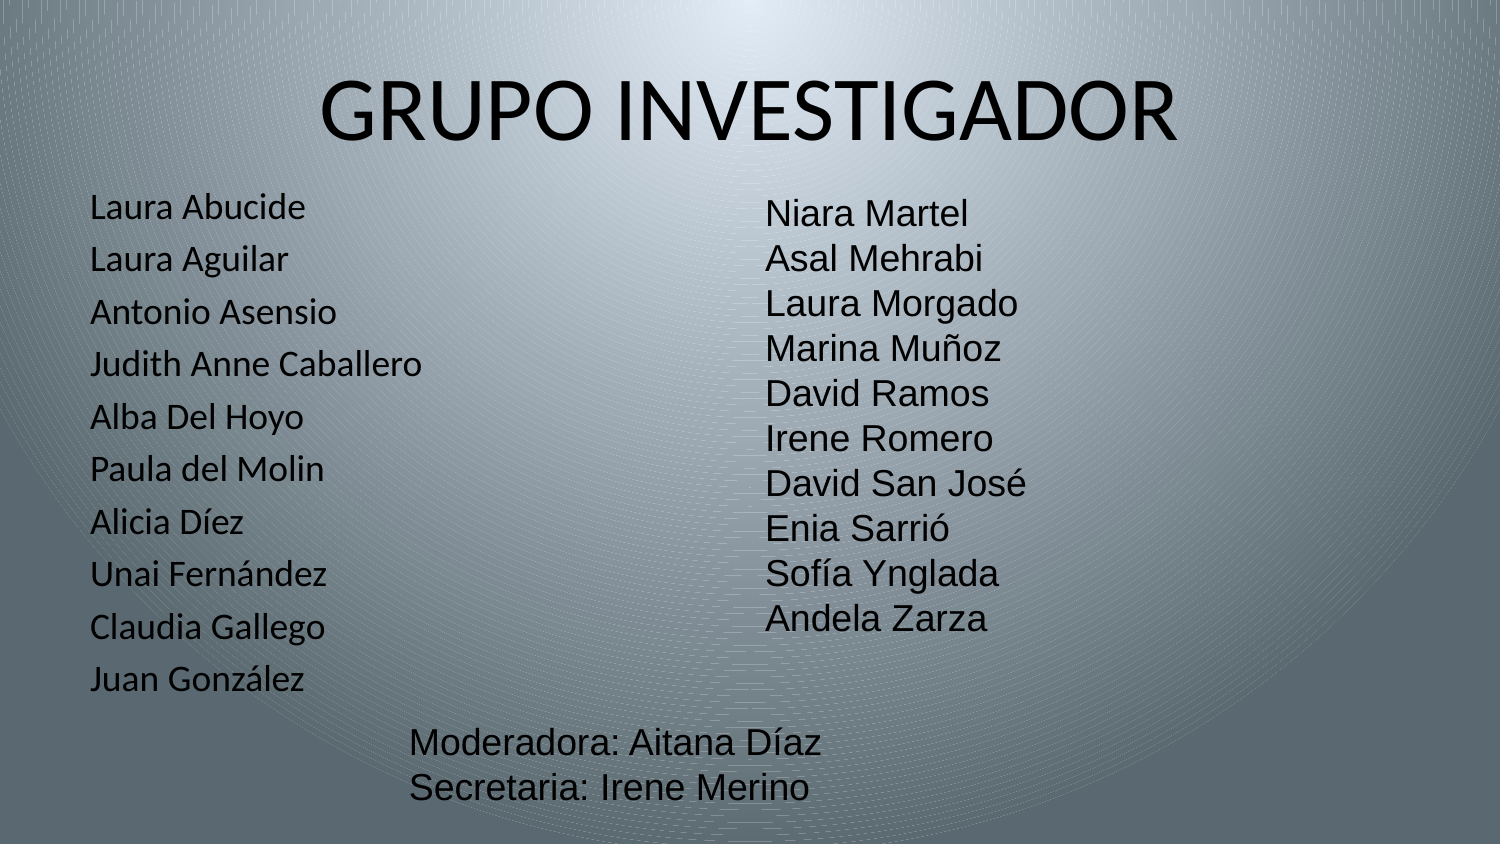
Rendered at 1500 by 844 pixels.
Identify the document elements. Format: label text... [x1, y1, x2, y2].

title GRUPO INVESTIGADOR [75, 33, 1425, 174]
text_box Moderadora: Aitana Díaz Secretaria: Irene Merino [393, 703, 1363, 844]
text_box Niara Martel Asal Mehrabi Laura Morgado Marina Muñoz David Ramos Irene Romero David San José Enia Sarrió Sofía Ynglada Andela Zarza [749, 174, 1425, 732]
list Laura Abucide Laura Aguilar Antonio Asensio Judith Anne Caballero Alba Del Hoyo Paula del Molin Alicia Díez Unai Fernández Claudia Gallego Juan González [75, 174, 749, 732]
